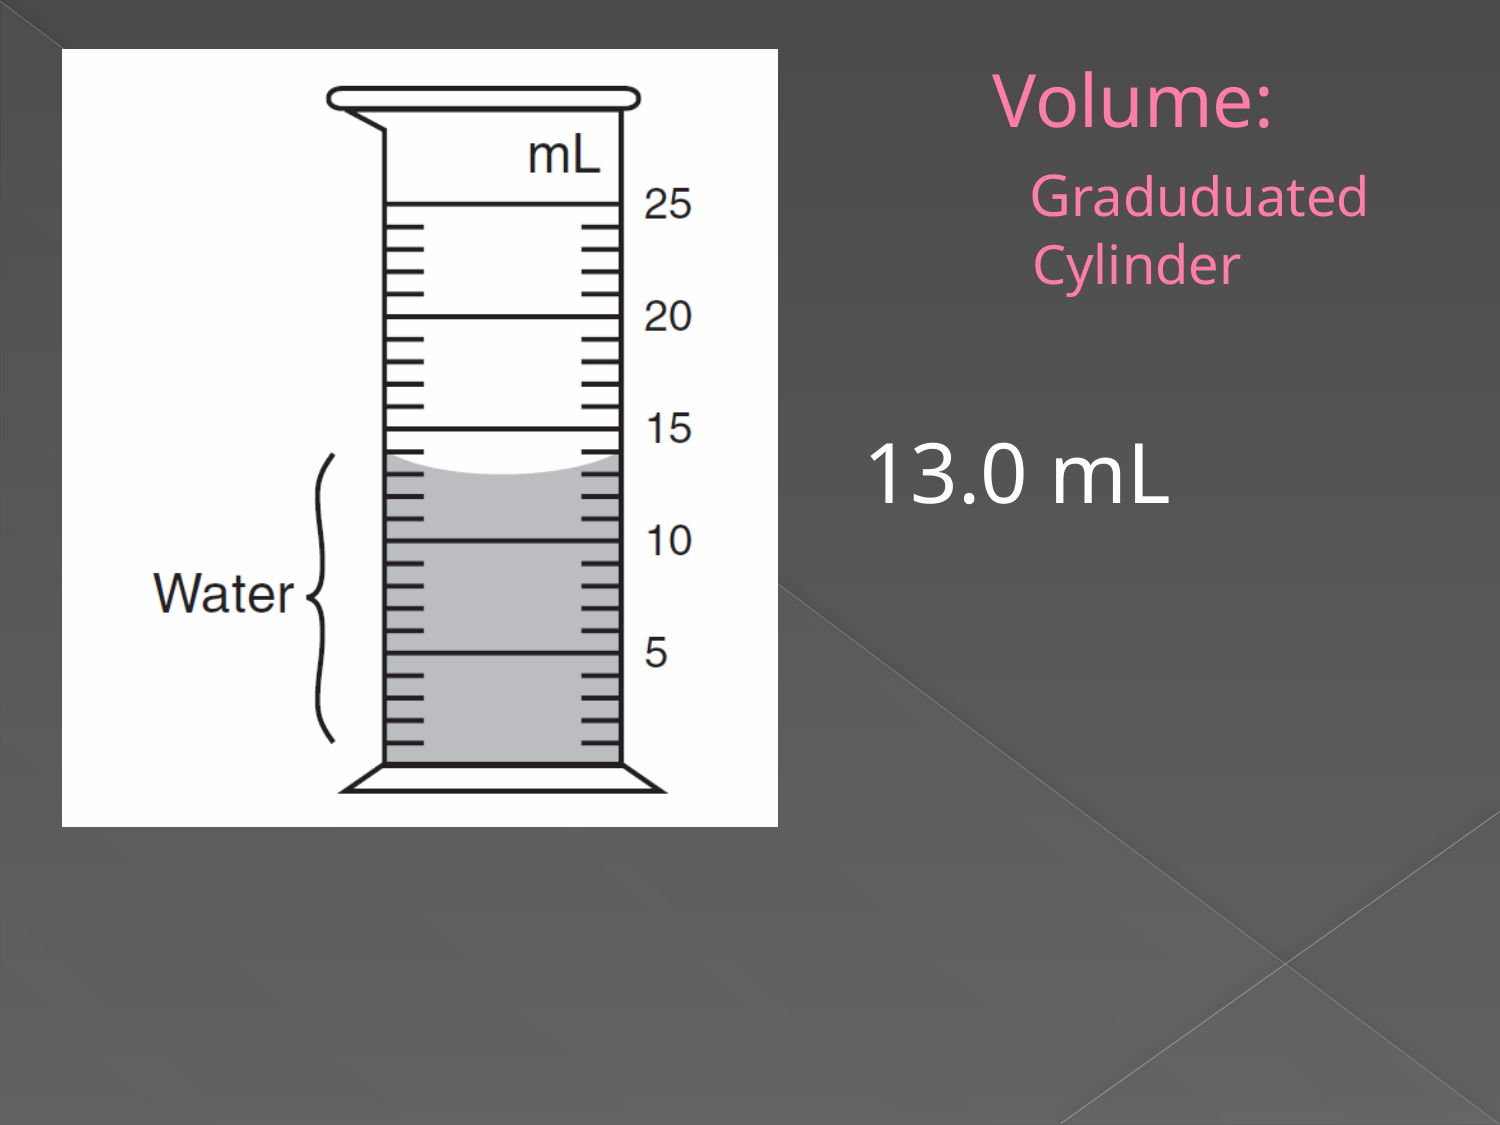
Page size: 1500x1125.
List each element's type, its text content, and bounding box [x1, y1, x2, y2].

picture [62, 49, 779, 827]
text_box 13.0 mL [848, 412, 1186, 528]
title Volume: Graduduated Cylinder [774, 37, 1425, 313]
